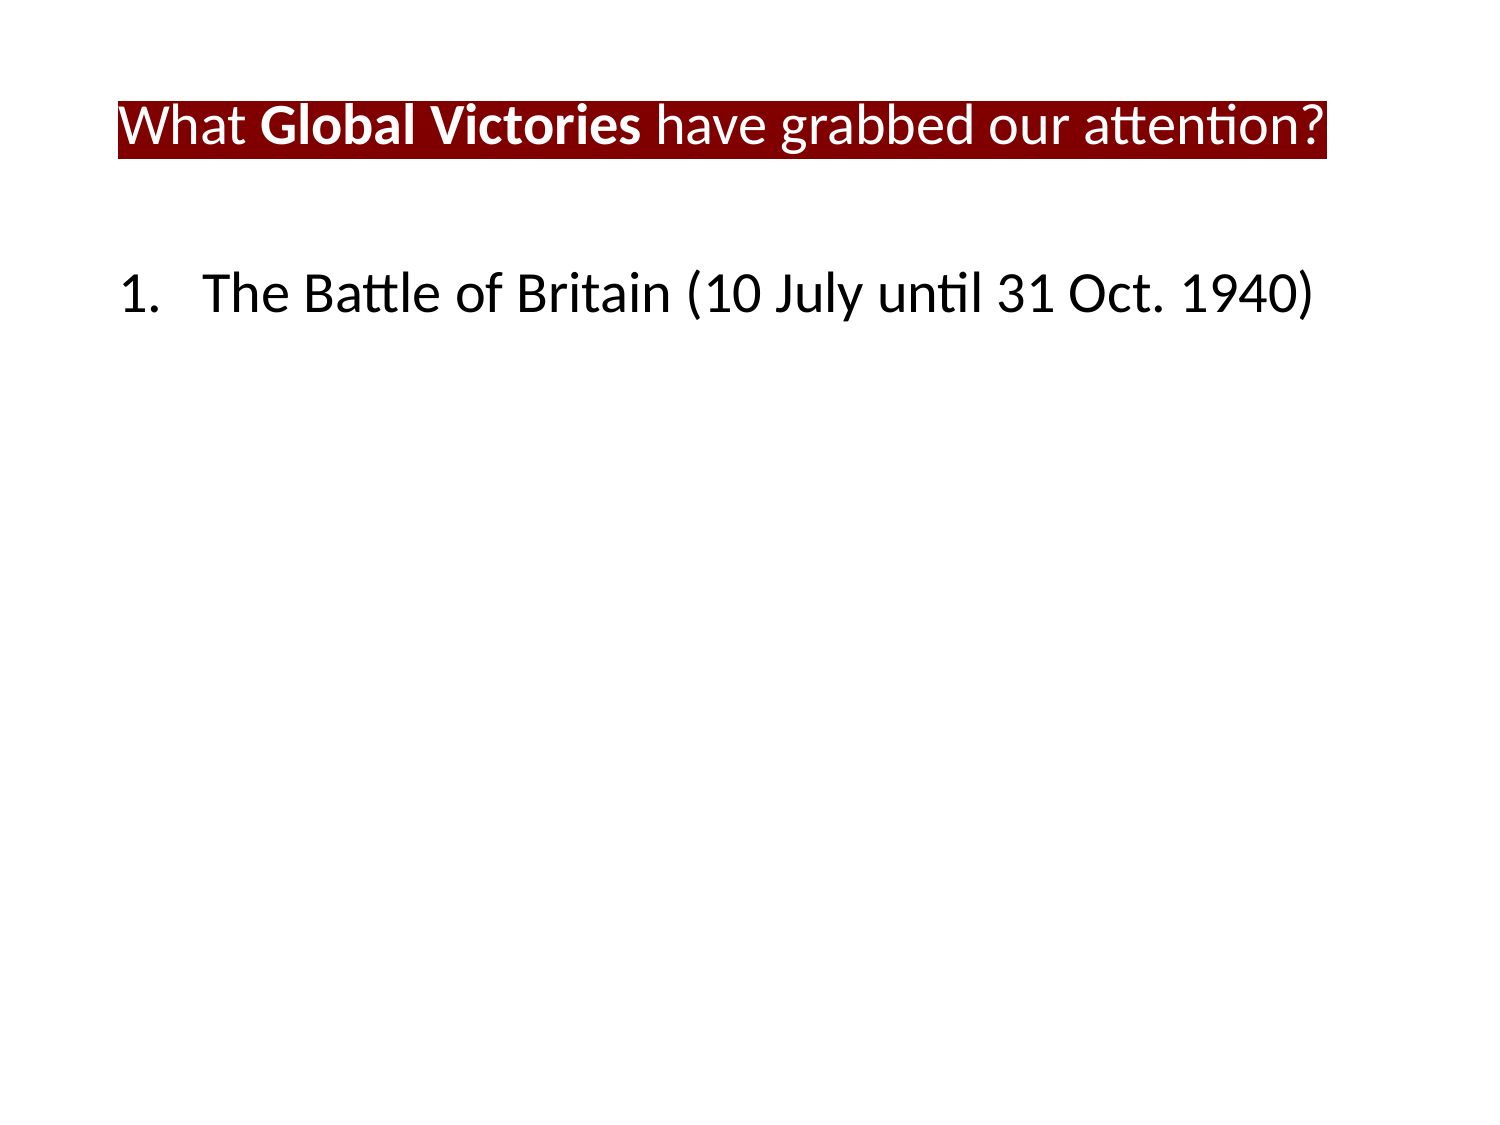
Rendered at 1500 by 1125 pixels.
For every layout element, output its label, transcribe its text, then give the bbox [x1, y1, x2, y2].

list What Global Victories have grabbed our attention? The Battle of Britain (10 July until 31 Oct. 1940) [103, 86, 1397, 1066]
